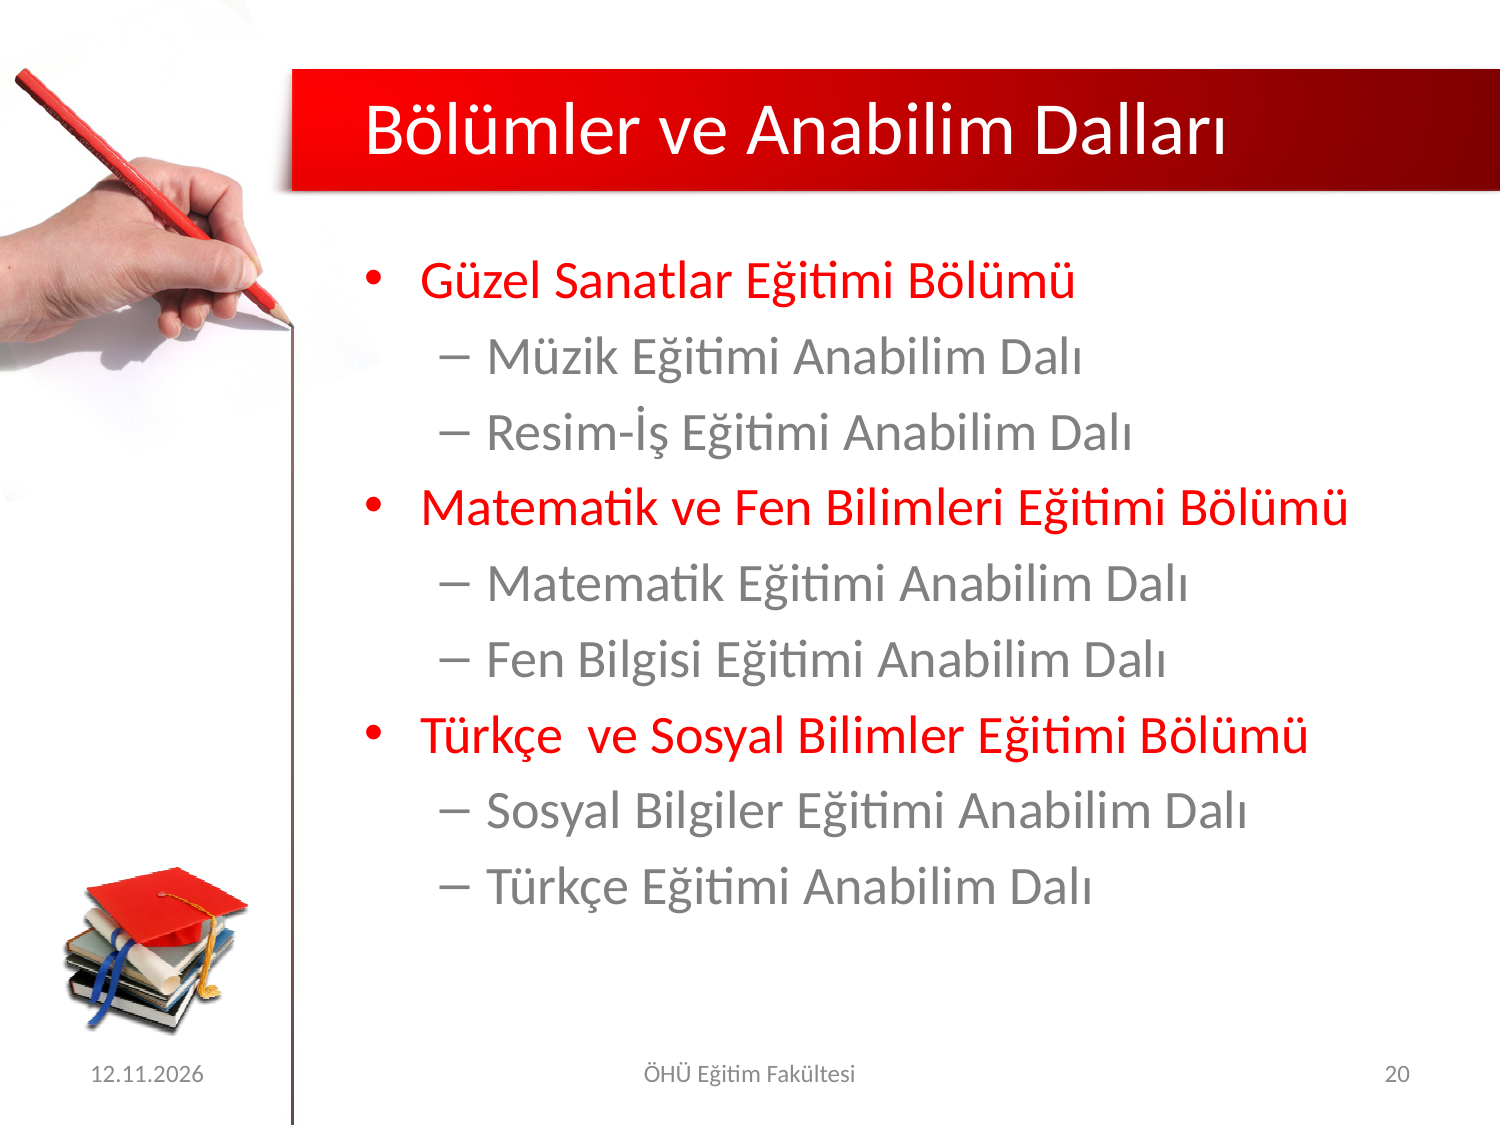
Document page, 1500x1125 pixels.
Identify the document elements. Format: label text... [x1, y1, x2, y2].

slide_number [75, 1042, 425, 1103]
footer ÖHÜ Eğitim Fakültesi [512, 1042, 988, 1103]
title Bölümler ve Anabilim Dalları [349, 61, 1377, 187]
slide_number 20 [1074, 1042, 1425, 1103]
list Güzel Sanatlar Eğitimi Bölümü Müzik Eğitimi Anabilim Dalı Resim-İş Eğitimi Anabilim Dalı Matematik ve Fen Bilimleri Eğitimi Bölümü Matematik Eğitimi Anabilim Dalı Fen Bilgisi Eğitimi Anabilim Dalı Türkçe ve Sosyal Bilimler Eğitimi Bölümü Sosyal Bilgiler Eğitimi Anabilim Dalı Türkçe Eğitimi Anabilim Dalı [349, 236, 1377, 987]
picture [0, 0, 1500, 1125]
